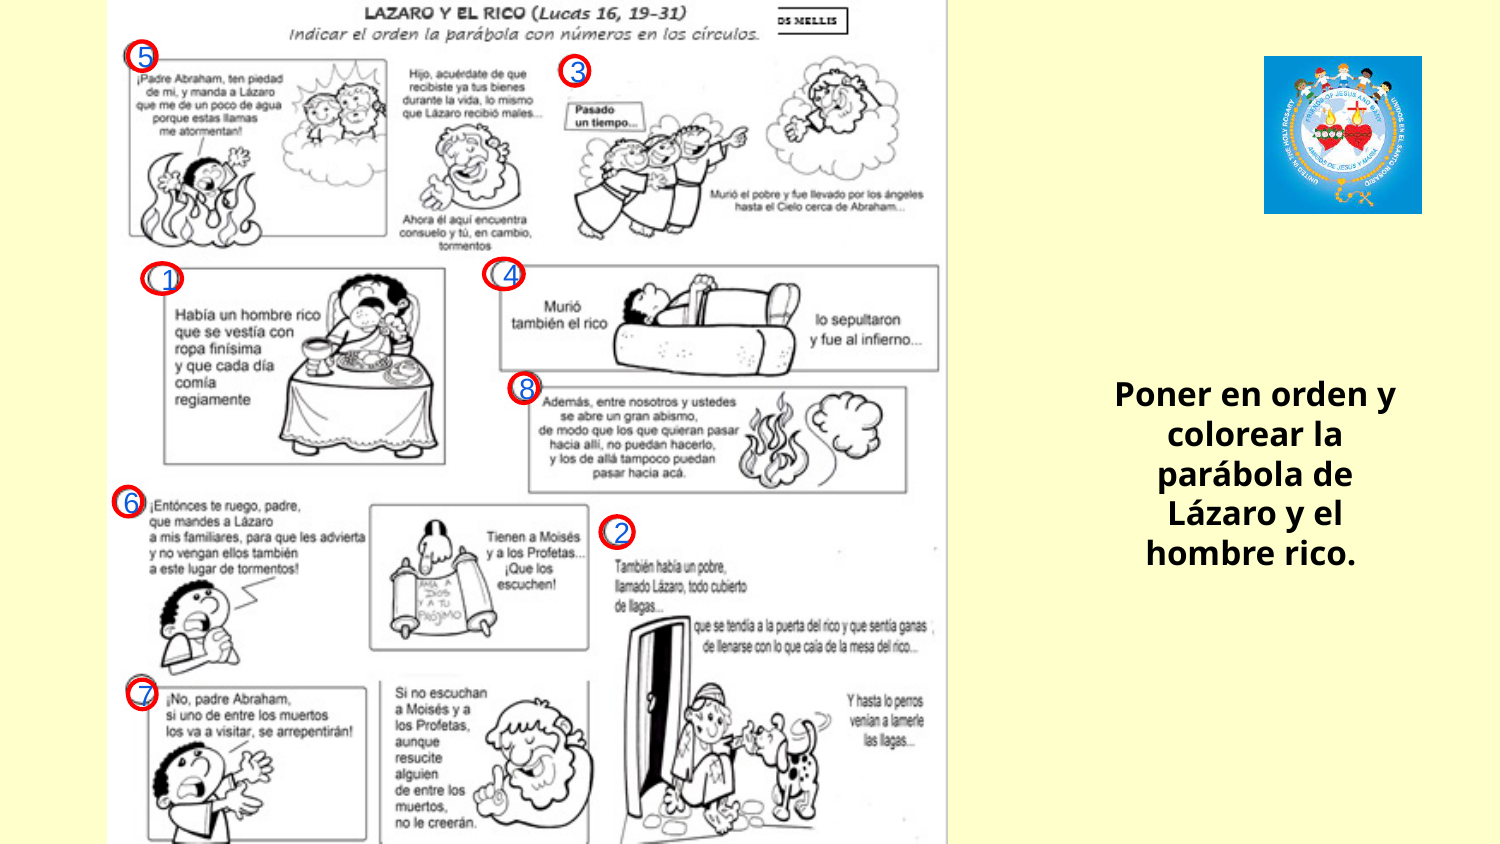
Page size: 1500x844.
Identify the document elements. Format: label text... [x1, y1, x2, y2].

picture [106, 0, 948, 844]
picture [1281, 63, 1406, 206]
text_box Poner en orden y colorear la parábola de Lázaro y el hombre rico. [1089, 357, 1422, 588]
